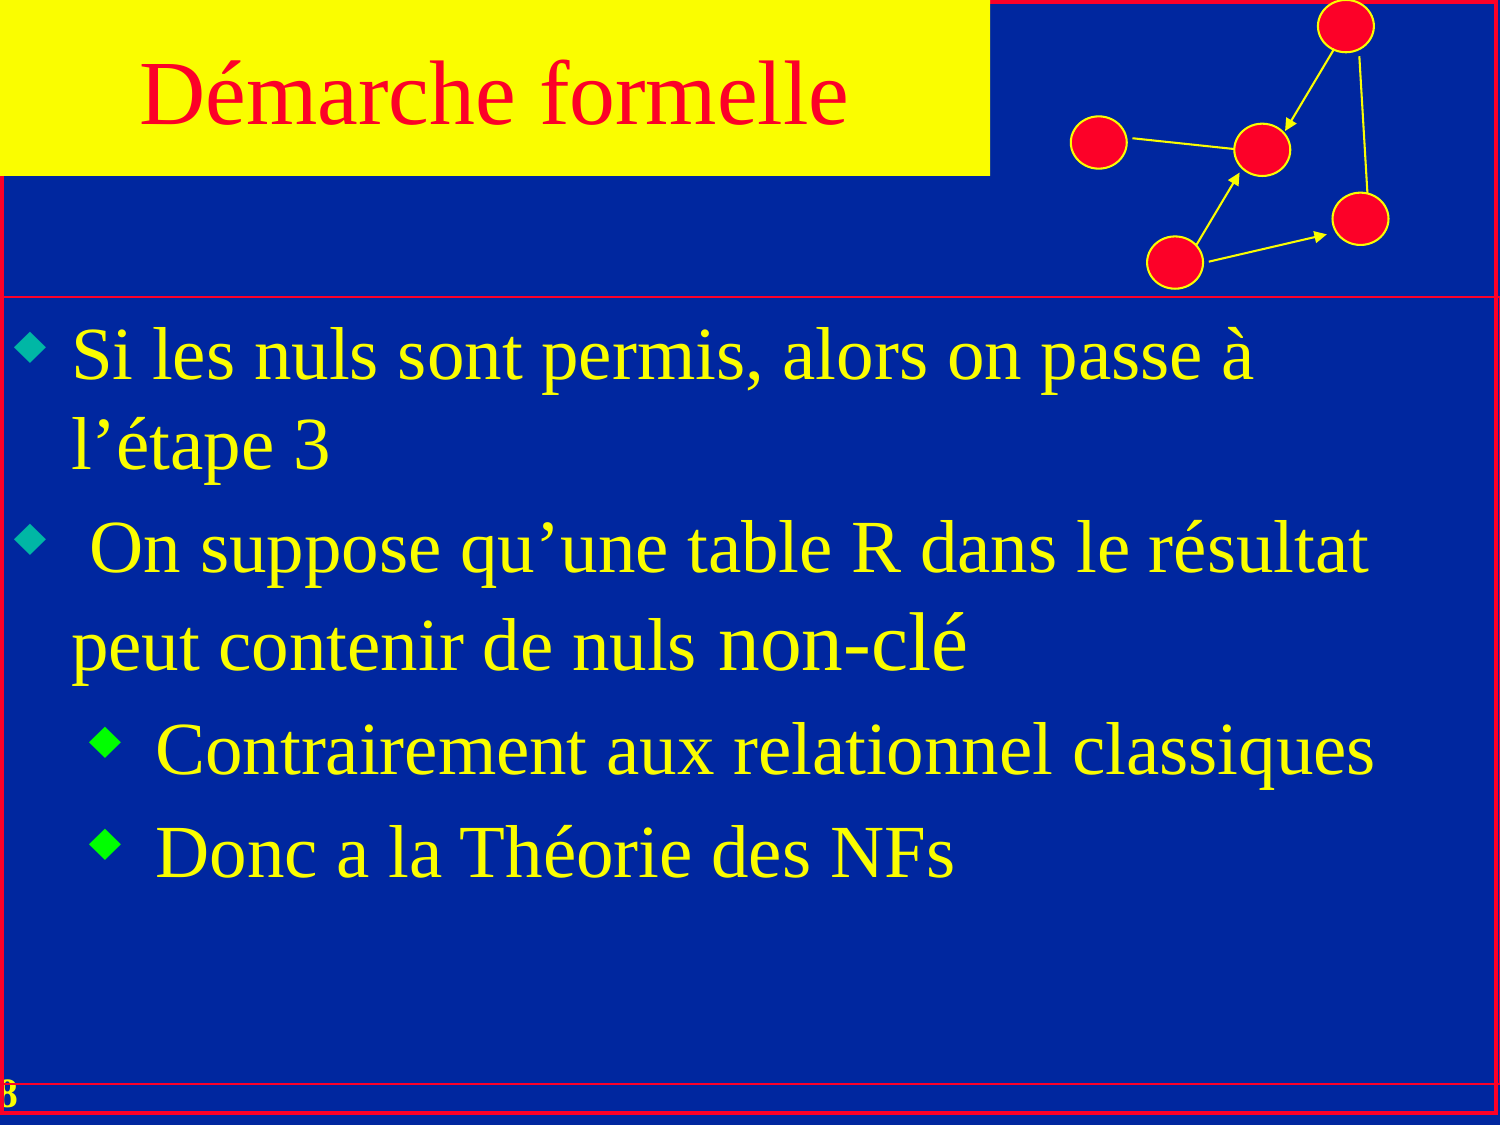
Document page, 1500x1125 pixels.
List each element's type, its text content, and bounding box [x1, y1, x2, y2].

text_box [1070, 116, 1127, 169]
text_box [1208, 231, 1327, 262]
text_box [1147, 236, 1204, 289]
text_box Démarche formelle [0, 0, 991, 176]
list Si les nuls sont permis, alors on passe à l’étape 3 On suppose qu’une table R dans le résultat peut contenir de nuls non-clé Contrairement aux relationnel classiques Donc a la Théorie des NFs [0, 296, 1500, 1085]
text_box [1317, 0, 1374, 53]
text_box [1196, 172, 1240, 245]
text_box [1285, 48, 1335, 131]
text_box [1234, 123, 1291, 176]
text_box [1332, 192, 1389, 245]
